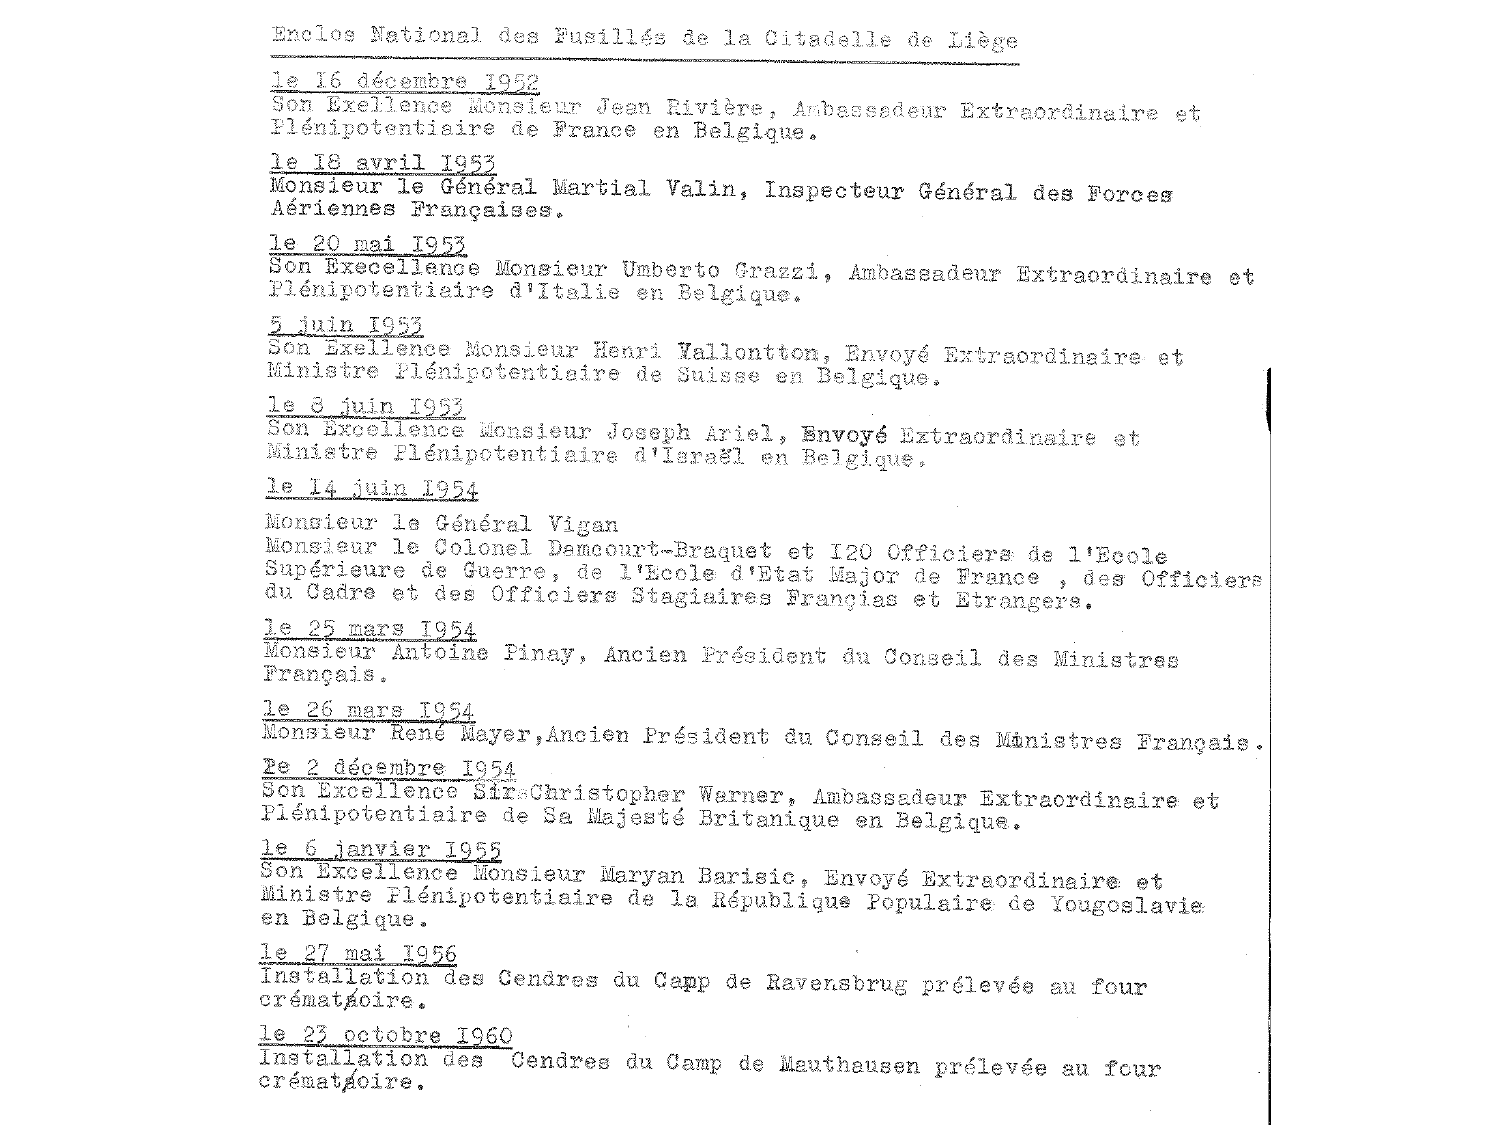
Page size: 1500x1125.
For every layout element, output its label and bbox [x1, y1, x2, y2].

picture [228, 0, 1272, 1125]
